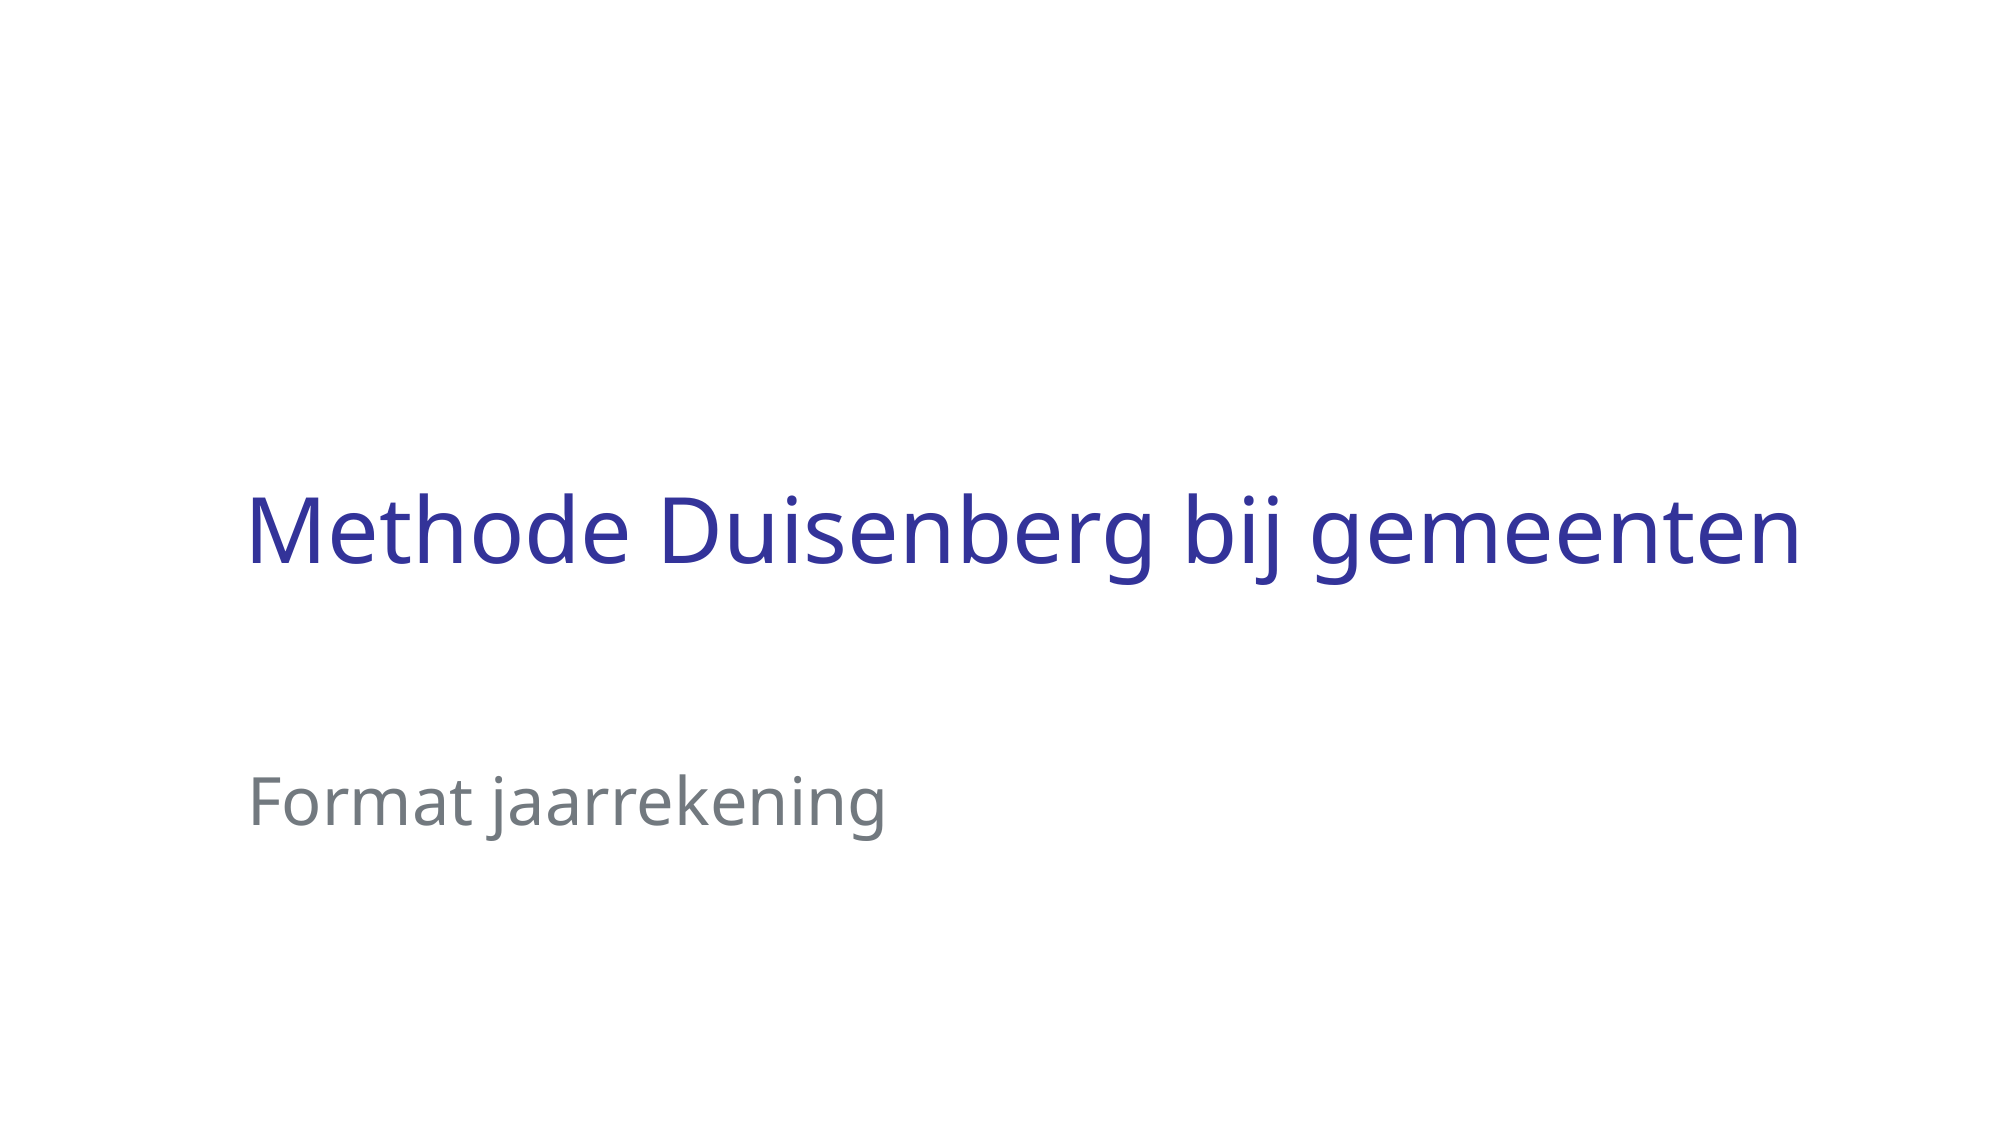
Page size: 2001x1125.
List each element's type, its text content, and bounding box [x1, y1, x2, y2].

subtitle Format jaarrekening [232, 751, 1643, 1039]
title Methode Duisenberg bij gemeenten [229, 350, 1943, 705]
